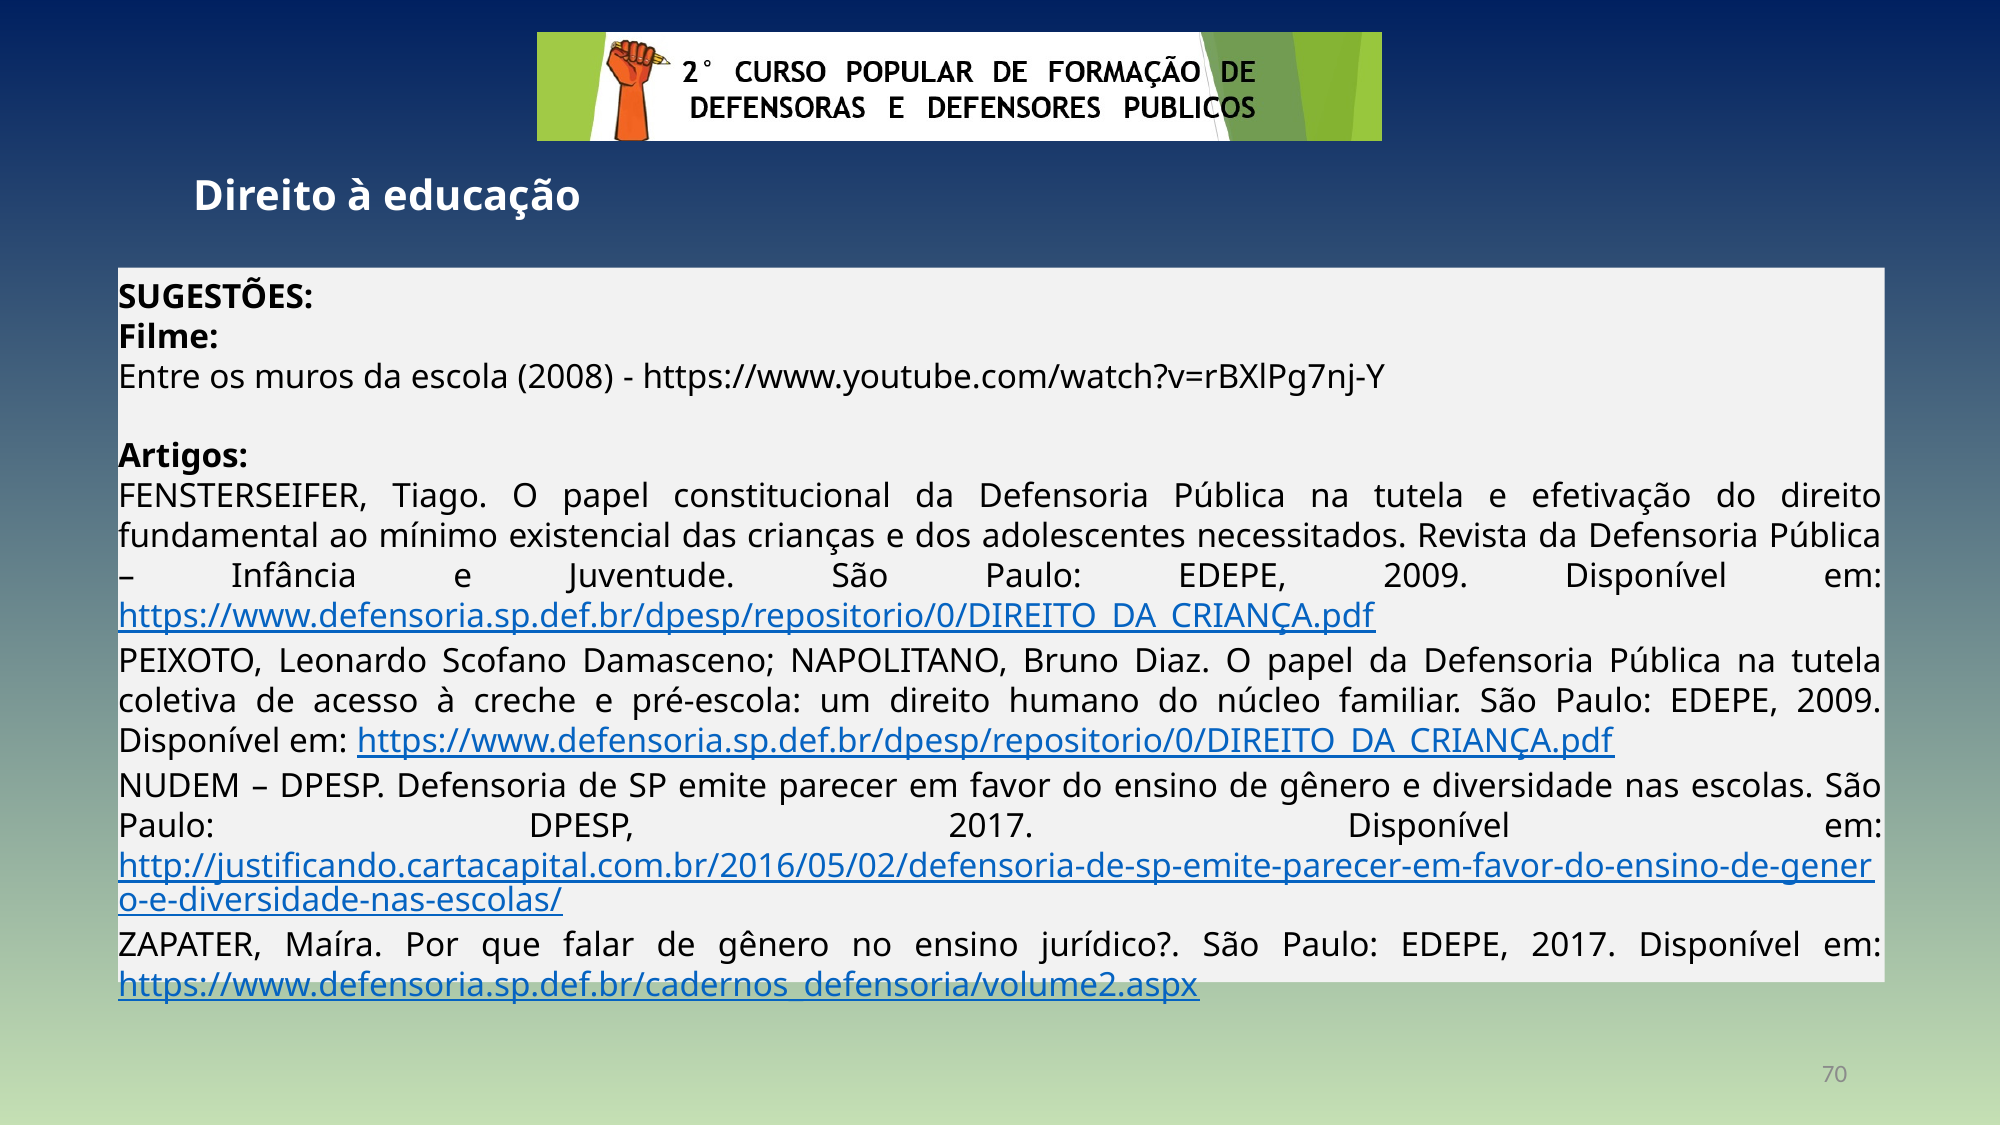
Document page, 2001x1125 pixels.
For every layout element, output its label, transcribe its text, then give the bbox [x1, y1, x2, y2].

picture [537, 32, 1382, 141]
slide_number 70 [1412, 1042, 1863, 1103]
text_box Direito à educação [193, 161, 1807, 227]
text_box SUGESTÕES: Filme: Entre os muros da escola (2008) - https://www.youtube.com/watch?v=rBXlPg7nj-Y Artigos: FENSTERSEIFER, Tiago. O papel constitucional da Defensoria Pública na tutela e efetivação do direito fundamental ao mínimo existencial das crianças e dos adolescentes necessitados. Revista da Defensoria Pública – Infância e Juventude. São Paulo: EDEPE, 2009. Disponível em: https://www.defensoria.sp.def.br/dpesp/repositorio/0/DIREITO_DA_CRIANÇA.pdf PEIXOTO, Leonardo Scofano Damasceno; NAPOLITANO, Bruno Diaz. O papel da Defensoria Pública na tutela coletiva de acesso à creche e pré-escola: um direito humano do núcleo familiar. São Paulo: EDEPE, 2009. Disponível em: https://www.defensoria.sp.def.br/dpesp/repositorio/0/DIREITO_DA_CRIANÇA.pdf NUDEM – DPESP. Defensoria de SP emite parecer em favor do ensino de gênero e diversidade nas escolas. São Paulo: DPESP, 2017. Disponível em: http://justificando.cartacapital.com.br/2016/05/02/defensoria-de-sp-emite-parecer-em-favor-do-ensino-de-genero-e-diversidade-nas-escolas/ ZAPATER, Maíra. Por que falar de gênero no ensino jurídico?. São Paulo: EDEPE, 2017. Disponível em: https://www.defensoria.sp.def.br/cadernos_defensoria/volume2.aspx [118, 267, 1885, 983]
